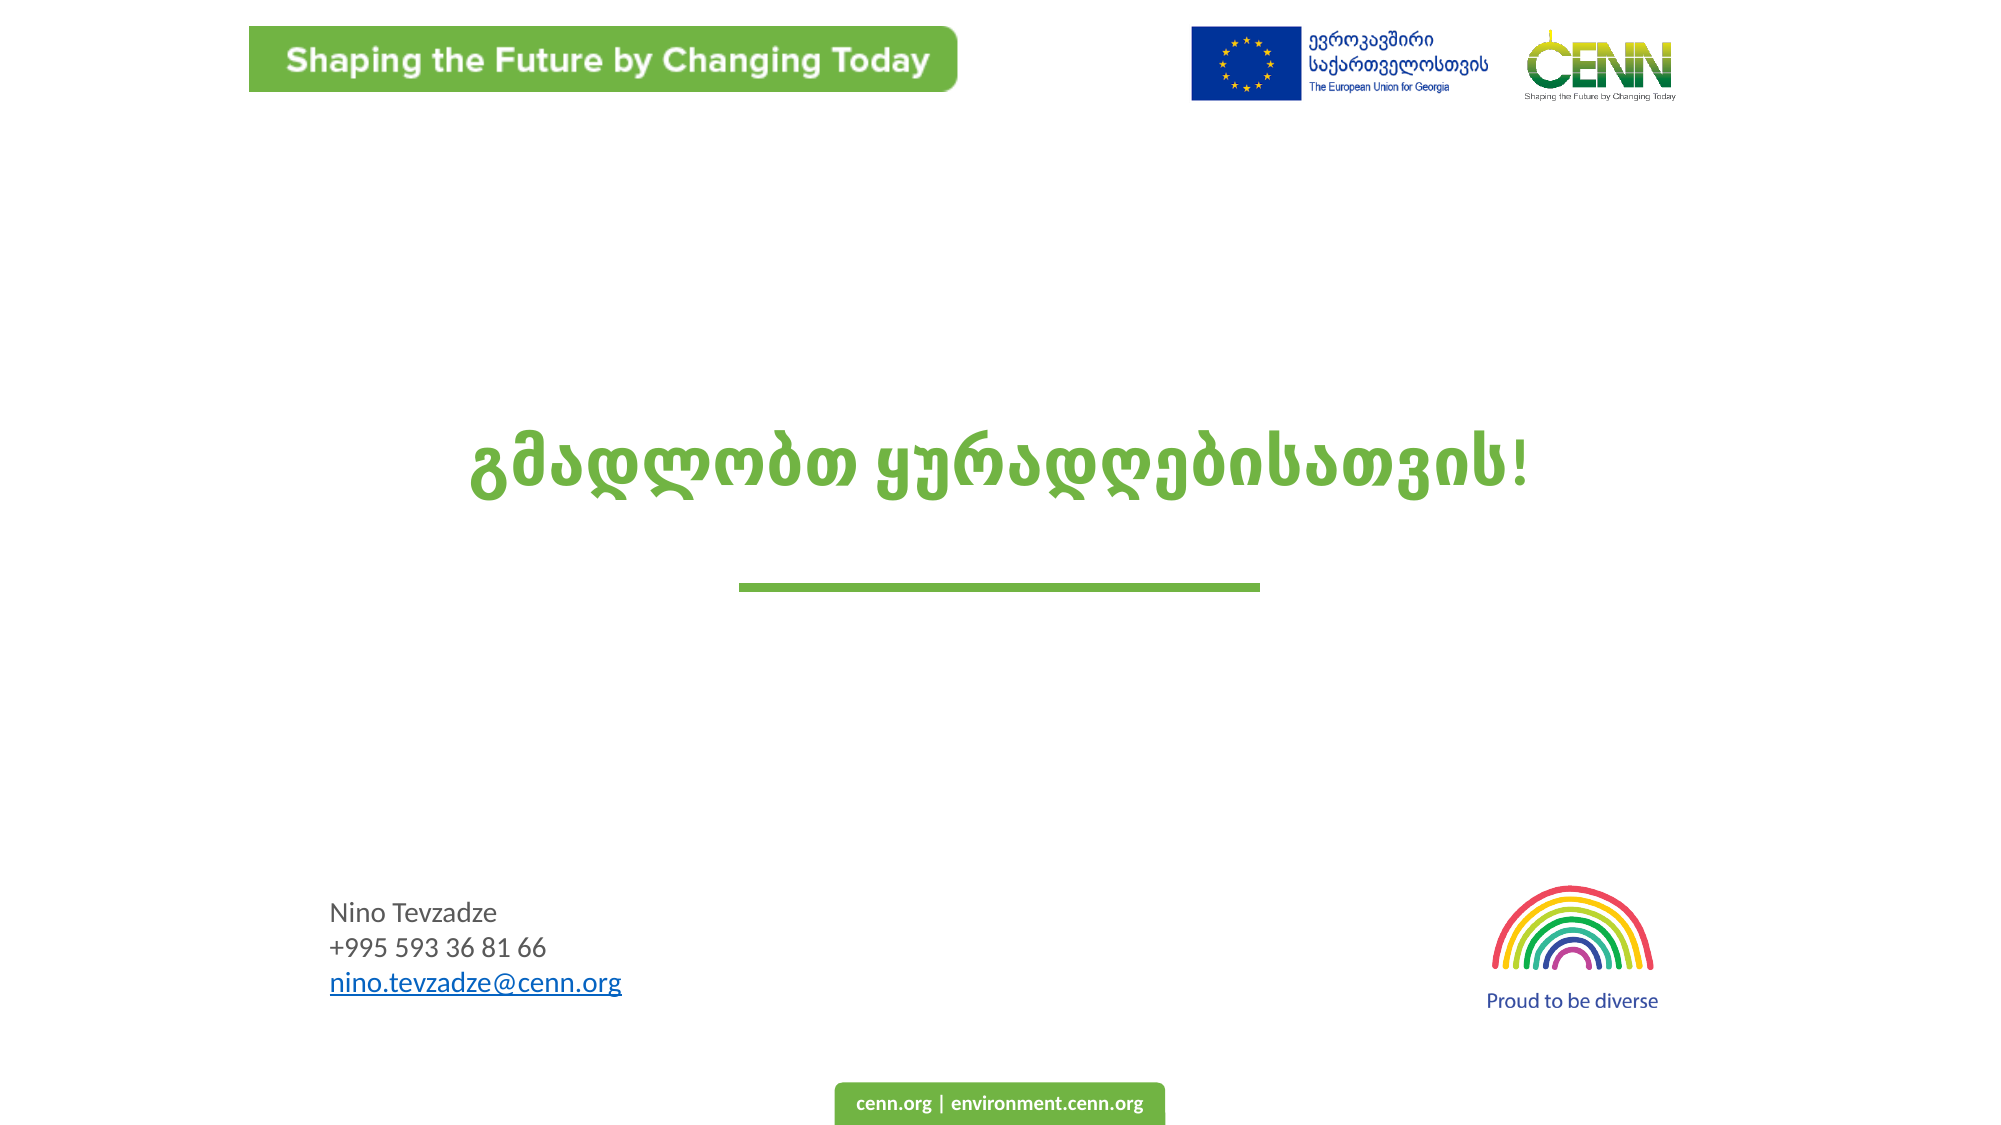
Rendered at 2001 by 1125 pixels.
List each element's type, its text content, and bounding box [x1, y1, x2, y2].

text_box Nino Tevzadze +995 593 36 81 66 nino.tevzadze@cenn.org [314, 885, 1065, 1006]
text_box cenn.org | environment.cenn.org [781, 1082, 1219, 1123]
picture [1188, 24, 1488, 107]
text_box გმადლობთ ყურადღებისათვის! [415, 410, 1585, 506]
picture [1487, 885, 1658, 1008]
picture [249, 26, 961, 92]
picture [1519, 26, 1680, 105]
